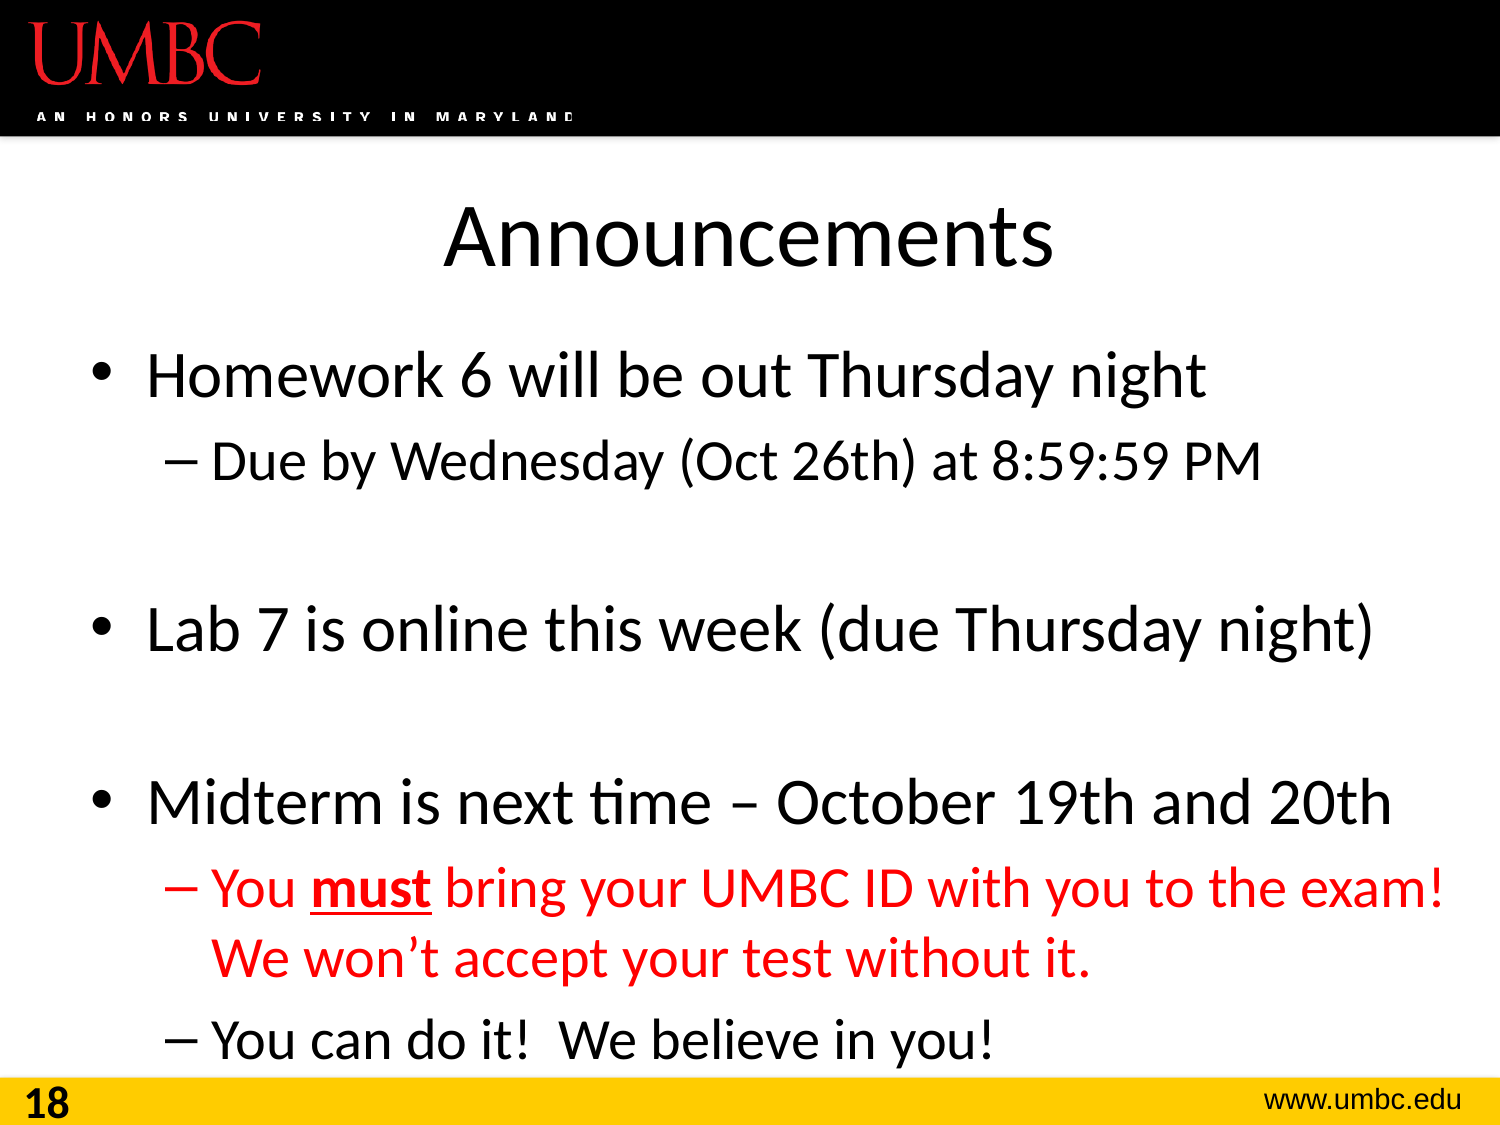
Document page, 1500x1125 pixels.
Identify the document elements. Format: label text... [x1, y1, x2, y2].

title Announcements [75, 136, 1425, 323]
slide_number 18 [0, 1065, 94, 1125]
list Homework 6 will be out Thursday night Due by Wednesday (Oct 26th) at 8:59:59 PM Lab 7 is online this week (due Thursday night) Midterm is next time – October 19th and 20th You must bring your UMBC ID with you to the exam! We won’t accept your test without it. You can do it! We believe in you! [75, 323, 1482, 1005]
